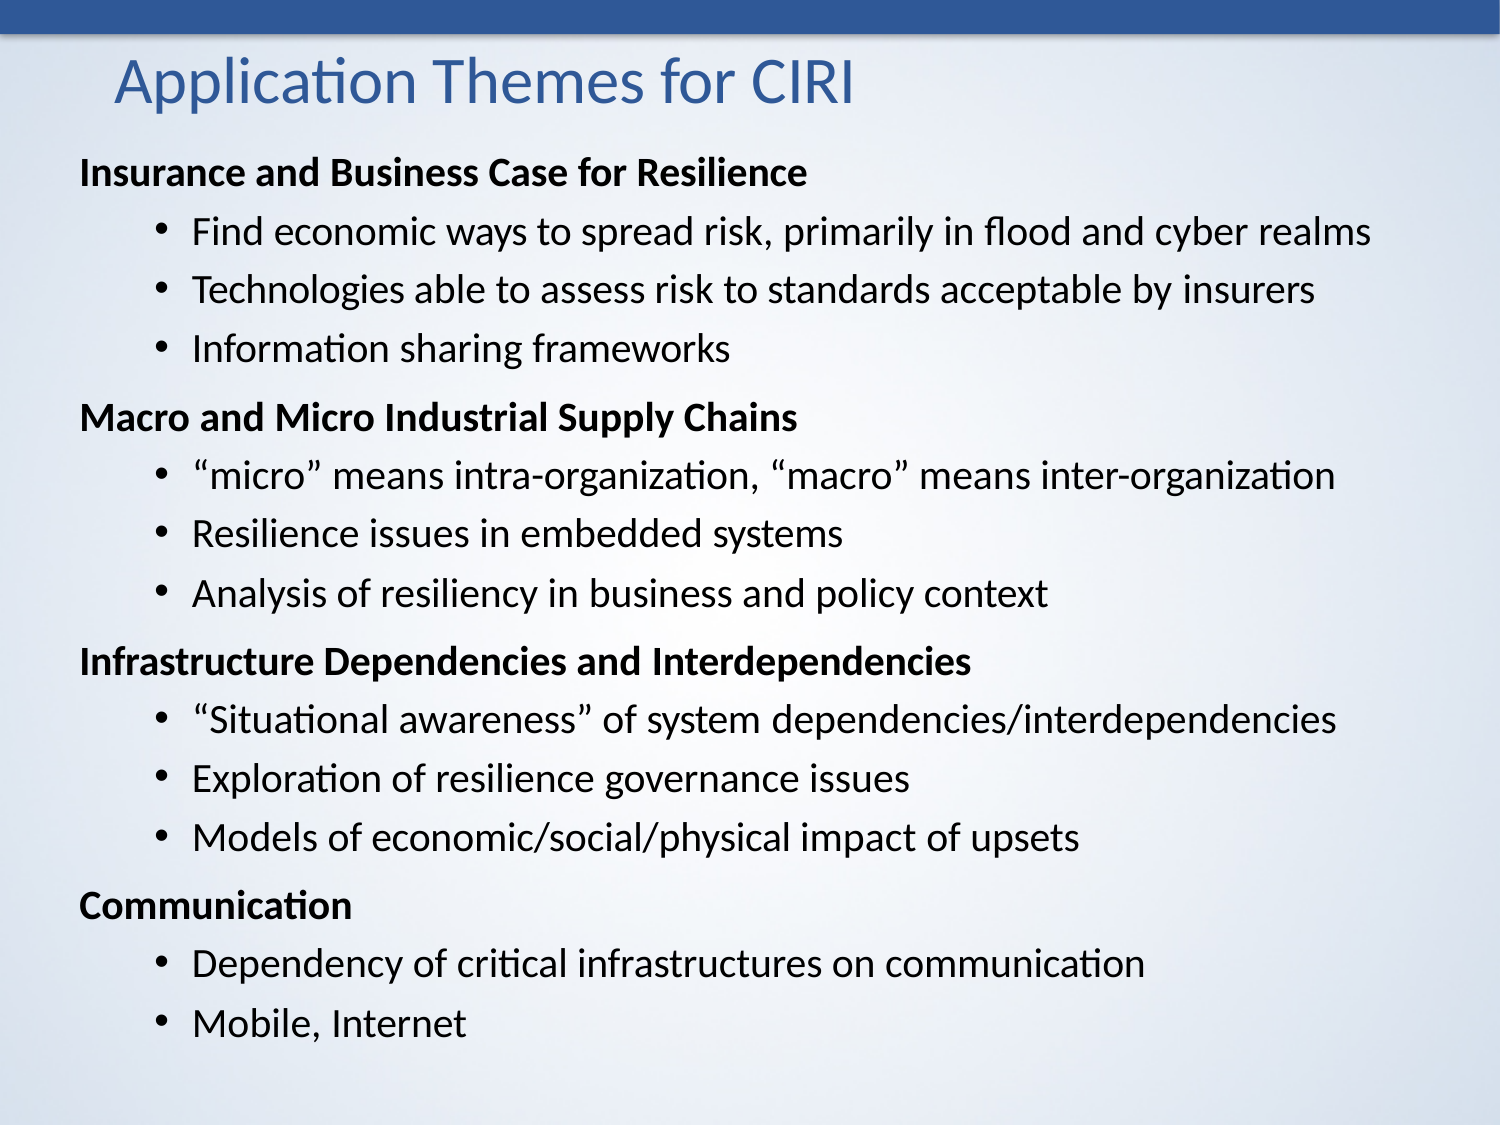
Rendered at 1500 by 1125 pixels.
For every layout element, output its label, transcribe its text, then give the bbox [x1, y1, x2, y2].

picture [0, 35, 1500, 1125]
text_box Insurance and Business Case for Resilience Find economic ways to spread risk, primarily in flood and cyber realms Technologies able to assess risk to standards acceptable by insurers Information sharing frameworks Macro and Micro Industrial Supply Chains “micro” means intra-organization, “macro” means inter-organization Resilience issues in embedded systems Analysis of resiliency in business and policy context Infrastructure Dependencies and Interdependencies “Situational awareness” of system dependencies/interdependencies Exploration of resilience governance issues Models of economic/social/physical impact of upsets Communication Dependency of critical infrastructures on communication Mobile, Internet [77, 135, 1428, 1046]
title Application Themes for CIRI [112, 0, 1125, 118]
